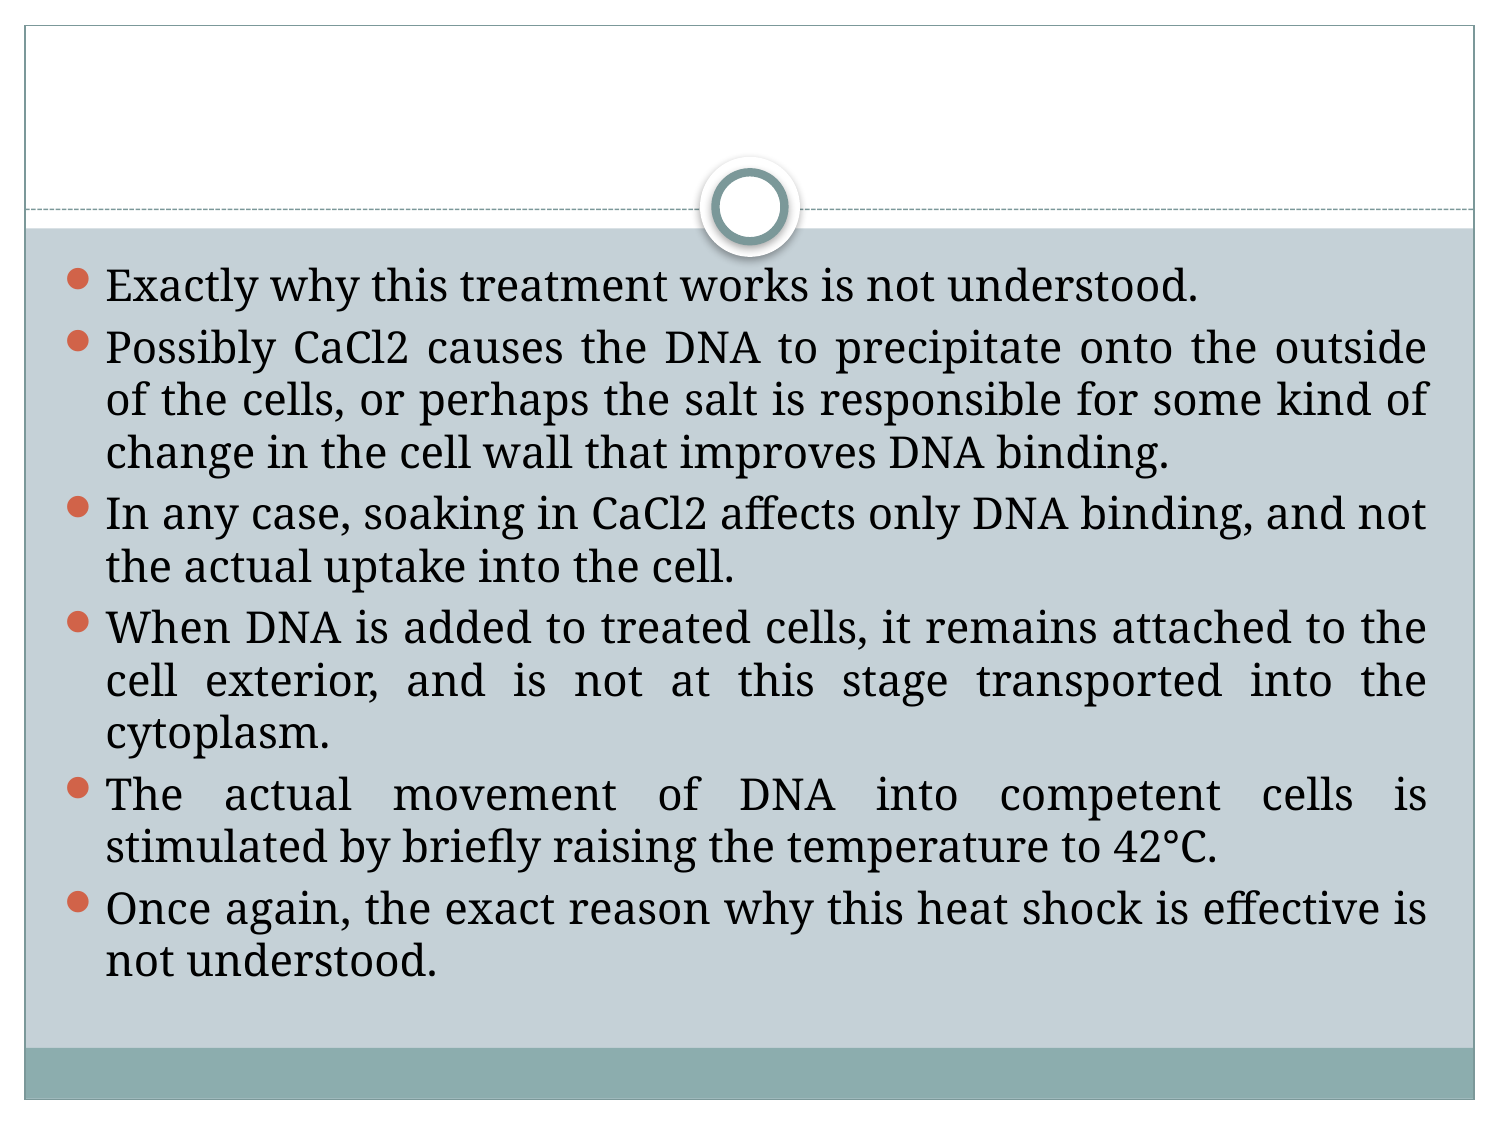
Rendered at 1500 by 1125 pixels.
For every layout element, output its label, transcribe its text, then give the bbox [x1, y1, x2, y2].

list Exactly why this treatment works is not understood. Possibly CaCl2 causes the DNA to precipitate onto the outside of the cells, or perhaps the salt is responsible for some kind of change in the cell wall that improves DNA binding. In any case, soaking in CaCl2 affects only DNA binding, and not the actual uptake into the cell. When DNA is added to treated cells, it remains attached to the cell exterior, and is not at this stage transported into the cytoplasm. The actual movement of DNA into competent cells is stimulated by briefly raising the temperature to 42°C. Once again, the exact reason why this heat shock is effective is not understood. [49, 250, 1445, 1001]
